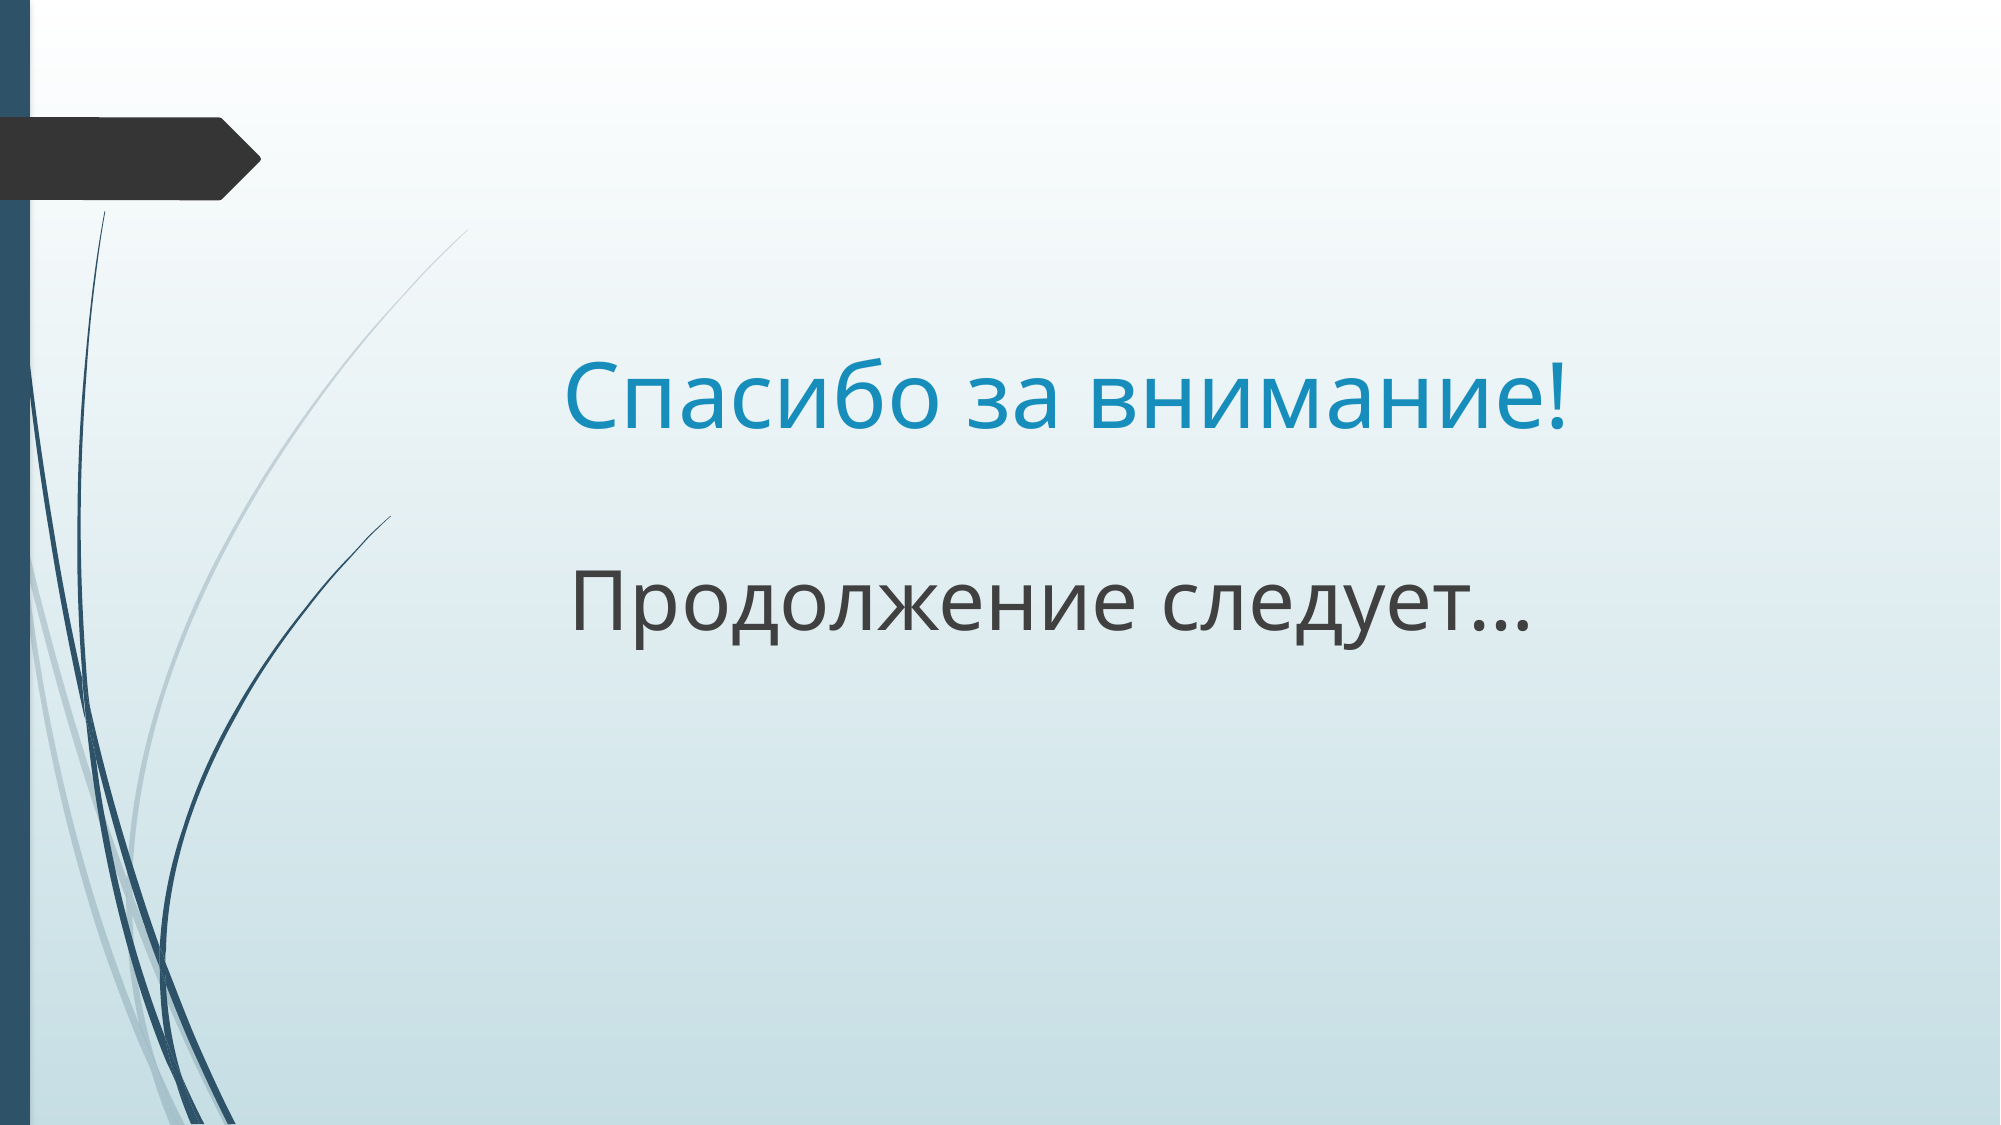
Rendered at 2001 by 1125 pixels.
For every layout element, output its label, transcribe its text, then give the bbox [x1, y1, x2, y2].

list Продолжение следует… [553, 539, 1664, 794]
title Спасибо за внимание! [336, 329, 1798, 540]
